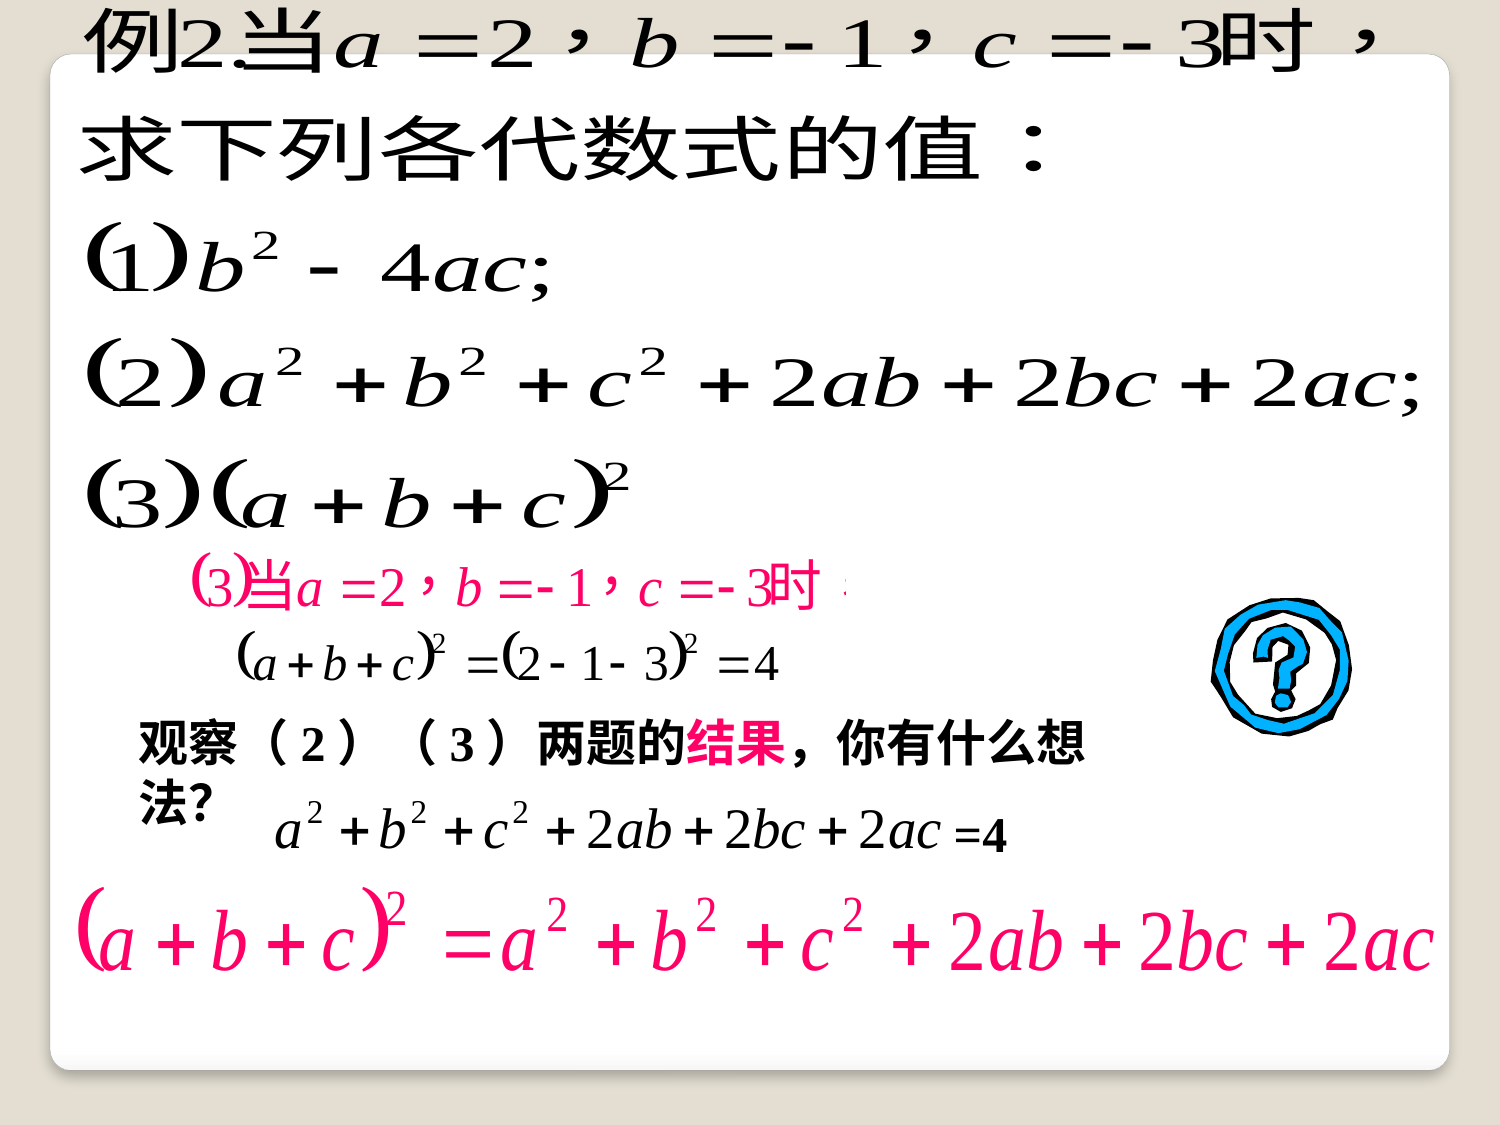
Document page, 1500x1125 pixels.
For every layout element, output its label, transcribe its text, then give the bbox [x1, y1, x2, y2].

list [229, 621, 786, 702]
text_box 观察（2）（3）两题的结果，你有什么想法？ [789, 704, 1176, 839]
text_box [700, 713, 782, 785]
text_box 观察（2）（3）两题的结果，你有什么想法？ [123, 704, 692, 839]
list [183, 550, 846, 628]
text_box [64, 869, 1447, 1002]
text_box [265, 786, 1070, 871]
picture [1210, 597, 1353, 737]
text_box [70, 0, 1442, 558]
text_box [962, 1049, 1263, 1125]
